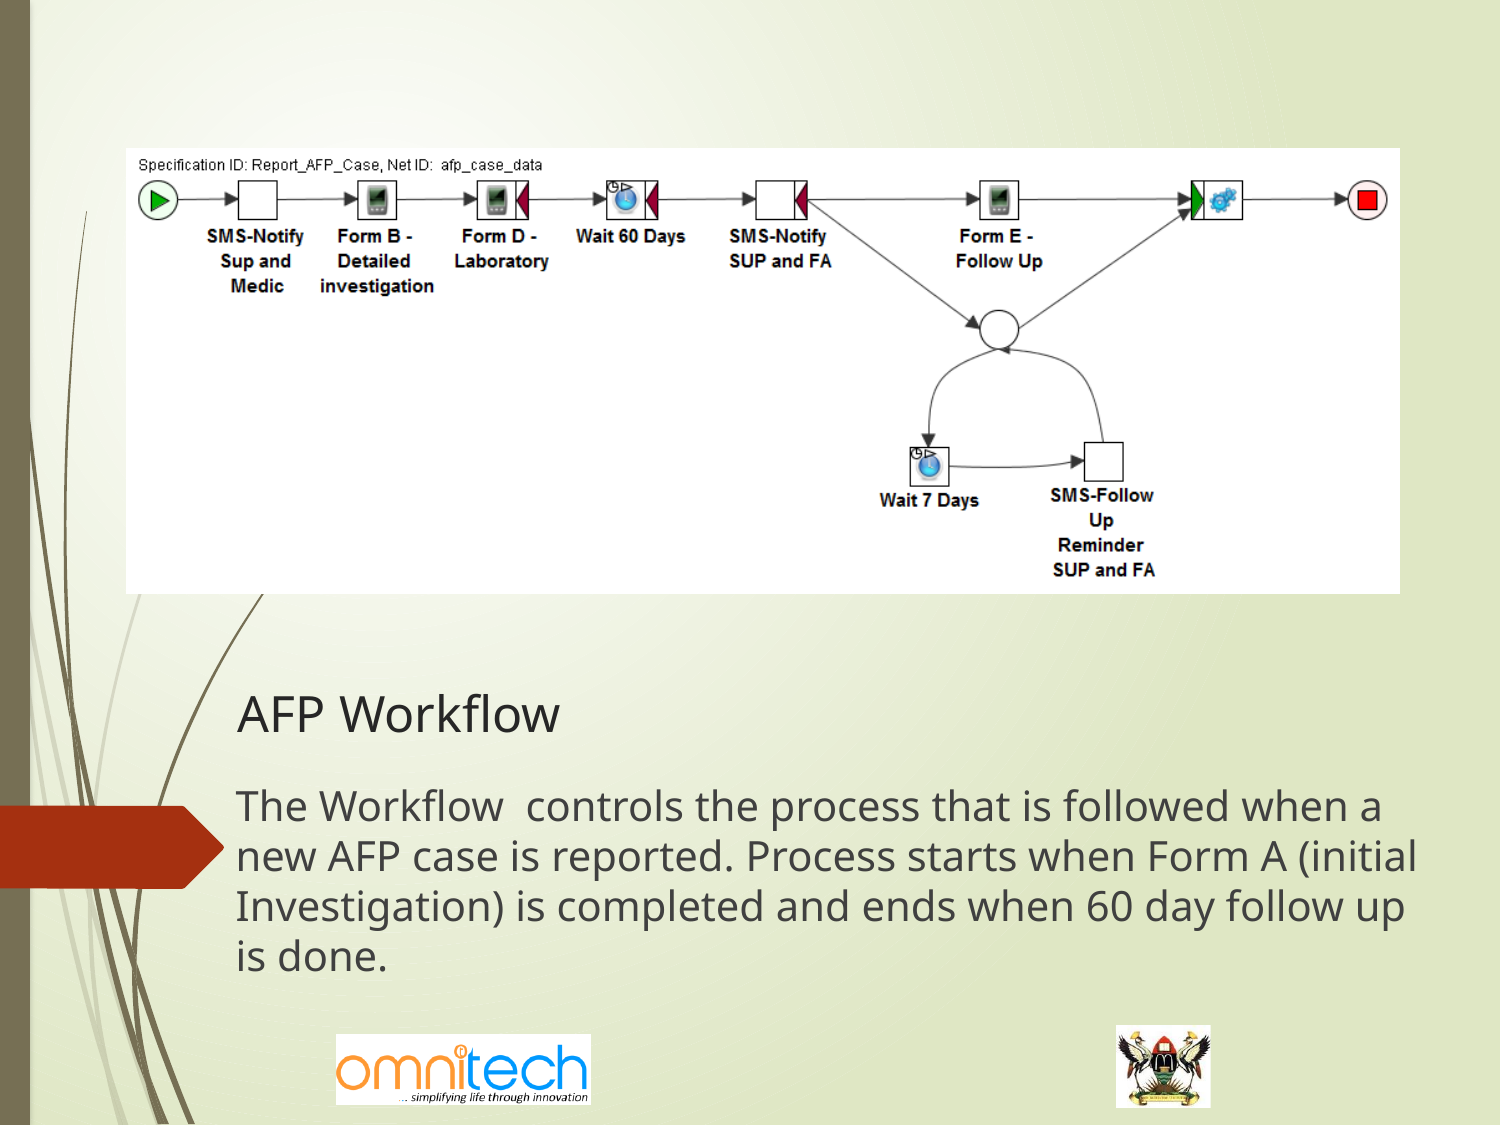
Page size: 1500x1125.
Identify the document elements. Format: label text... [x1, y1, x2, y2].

picture [336, 1034, 591, 1105]
picture [126, 148, 1401, 595]
title AFP Workflow [222, 656, 1305, 750]
list The Workflow controls the process that is followed when a new AFP case is reported. Process starts when Form A (initial Investigation) is completed and ends when 60 day follow up is done. [220, 772, 1459, 1012]
picture [1116, 1025, 1211, 1108]
